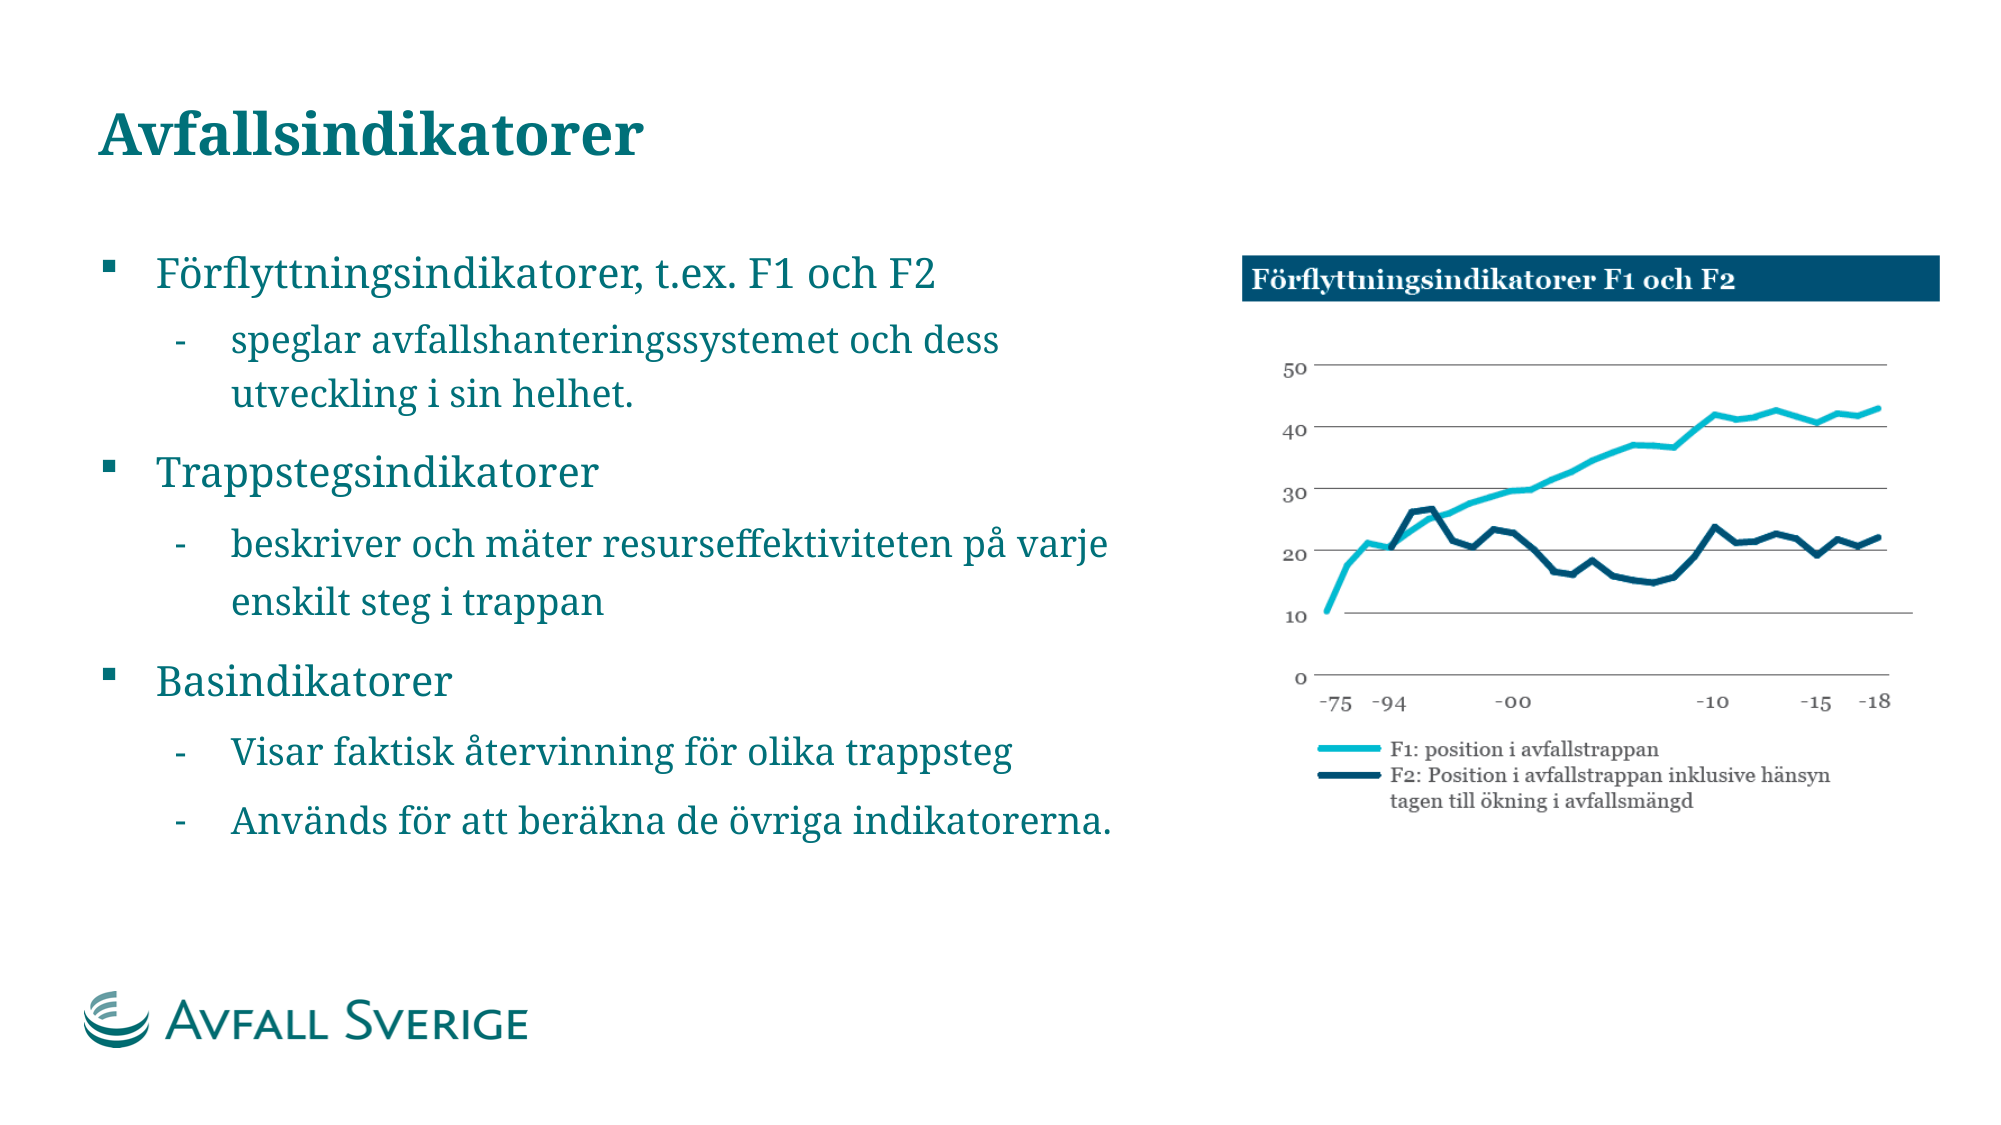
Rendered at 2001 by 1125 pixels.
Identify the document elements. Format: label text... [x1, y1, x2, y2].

picture [84, 991, 528, 1048]
list Förflyttningsindikatorer, t.ex. F1 och F2 speglar avfallshanteringssystemet och dess utveckling i sin helhet. Trappstegsindikatorer beskriver och mäter resurseffektiviteten på varje enskilt steg i trappan Basindikatorer Visar faktisk återvinning för olika trappsteg Används för att beräkna de övriga indikatorerna. [84, 229, 1202, 928]
title Avfallsindikatorer [83, 84, 1235, 189]
picture [1234, 242, 1949, 854]
